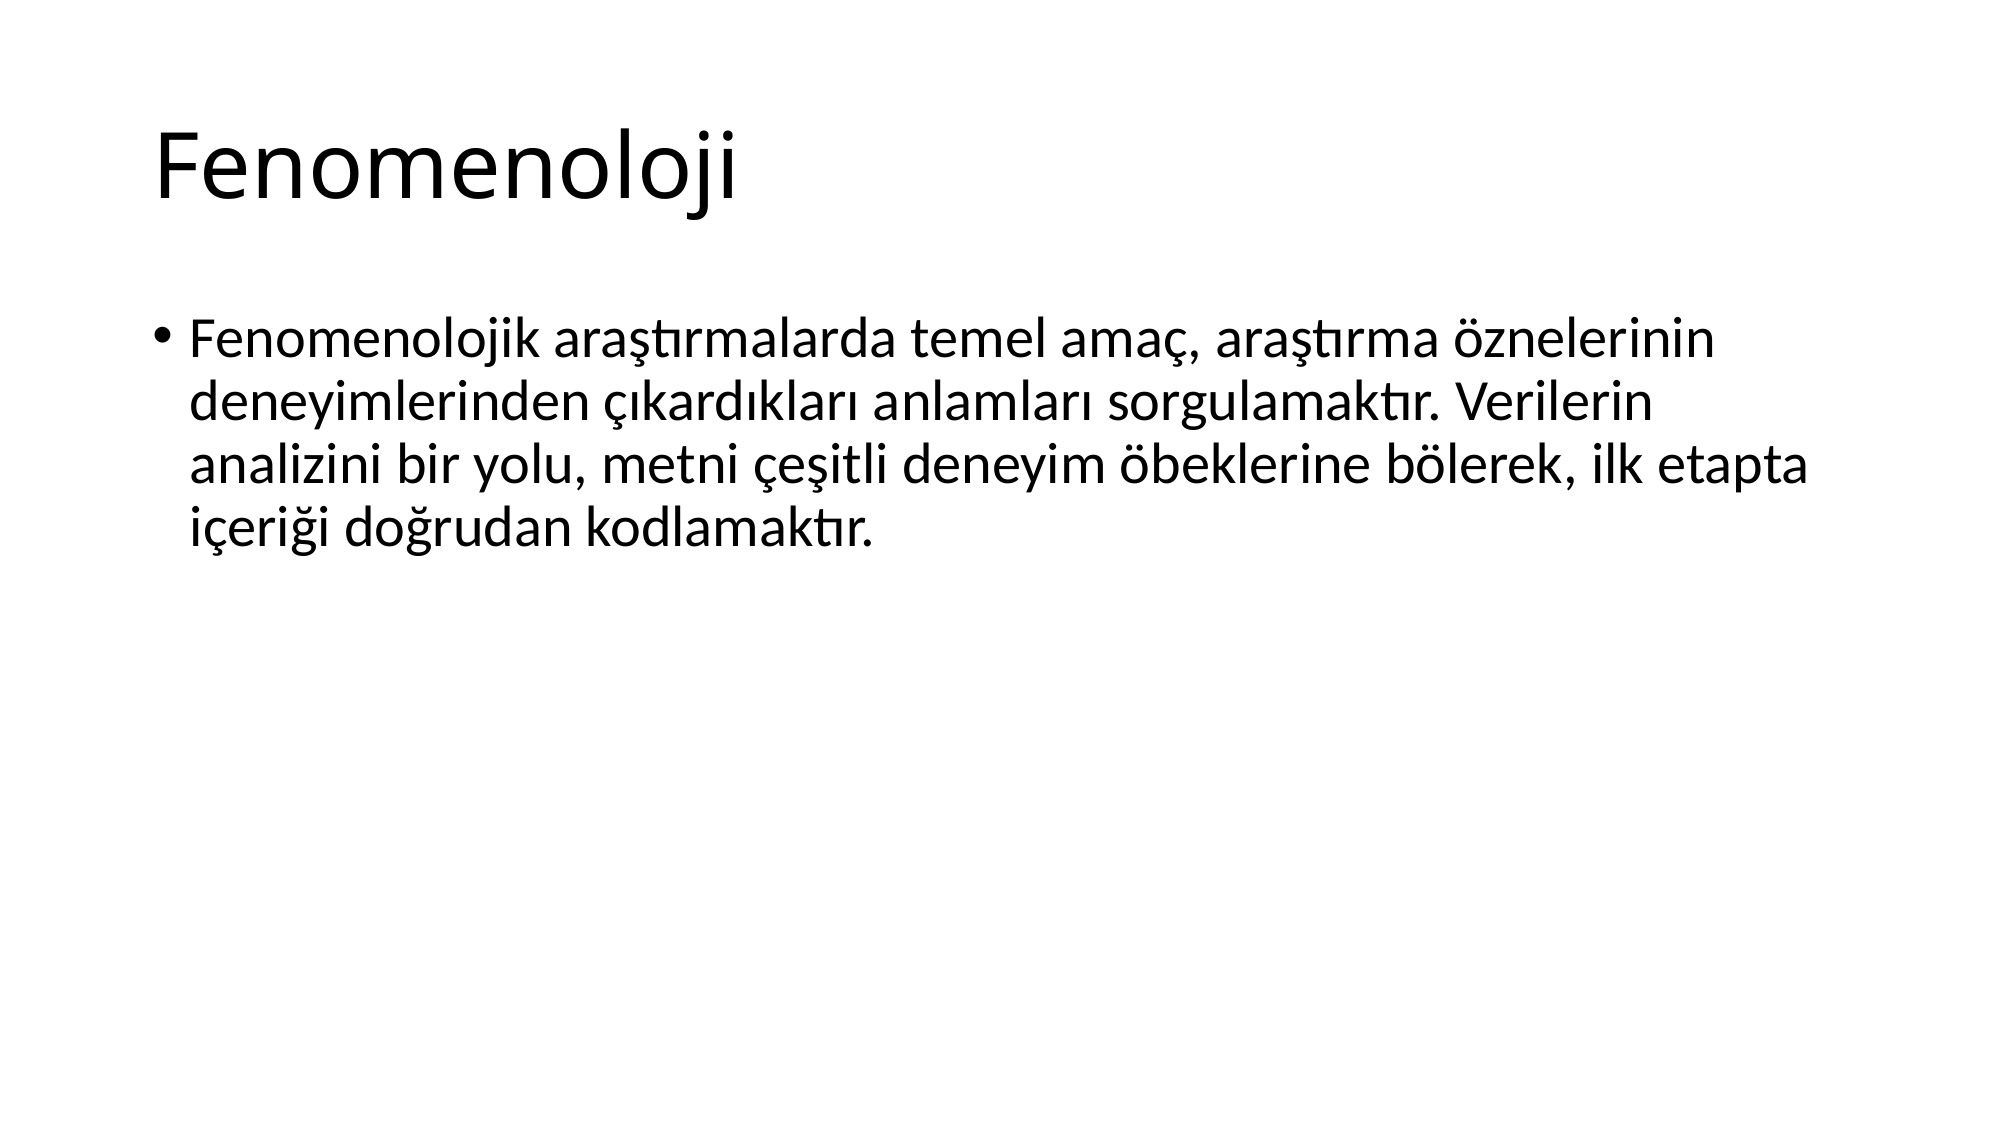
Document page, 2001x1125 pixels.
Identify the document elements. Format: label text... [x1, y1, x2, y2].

title Fenomenoloji [137, 59, 1863, 278]
list Fenomenolojik araştırmalarda temel amaç, araştırma öznelerinin deneyimlerinden çıkardıkları anlamları sorgulamaktır. Verilerin analizini bir yolu, metni çeşitli deneyim öbeklerine bölerek, ilk etapta içeriği doğrudan kodlamaktır. [137, 299, 1863, 1014]
